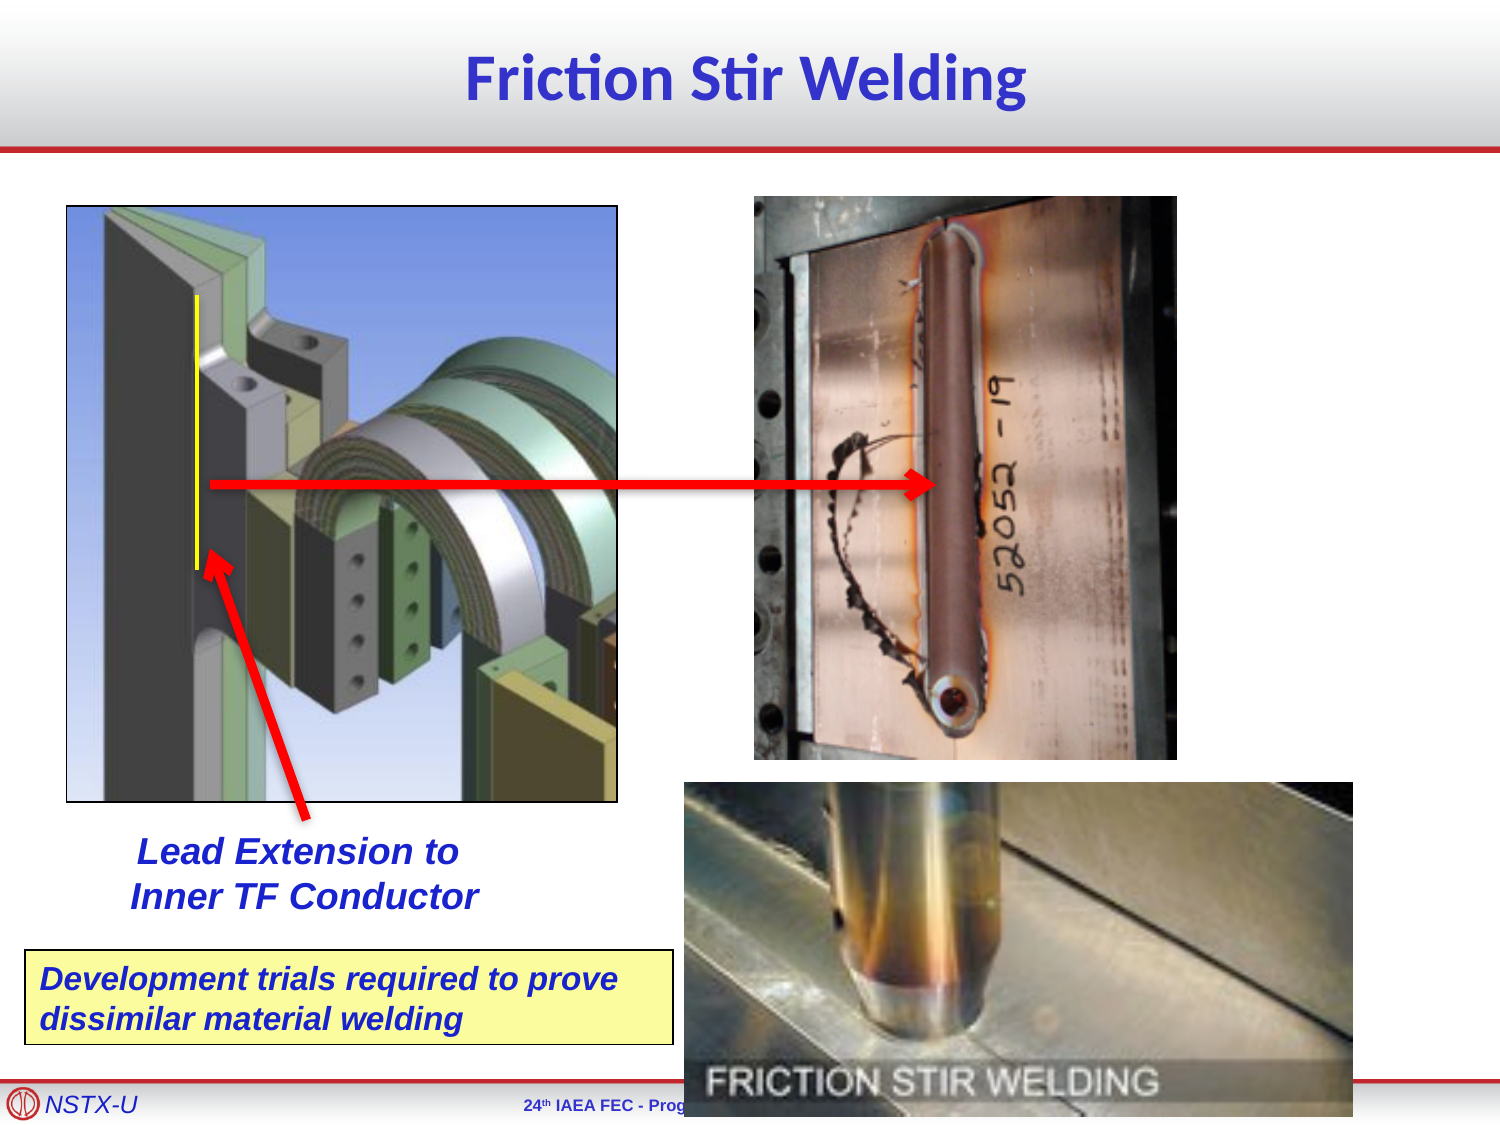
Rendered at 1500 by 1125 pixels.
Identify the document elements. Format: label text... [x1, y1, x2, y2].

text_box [209, 548, 307, 821]
text_box Development trials required to prove dissimilar material welding [24, 949, 674, 1045]
text_box Friction Stir Welding [0, 0, 1494, 148]
picture [0, 781, 1500, 1125]
picture [67, 206, 617, 802]
picture [754, 195, 1177, 760]
text_box Lead Extension to Inner TF Conductor [115, 819, 568, 949]
